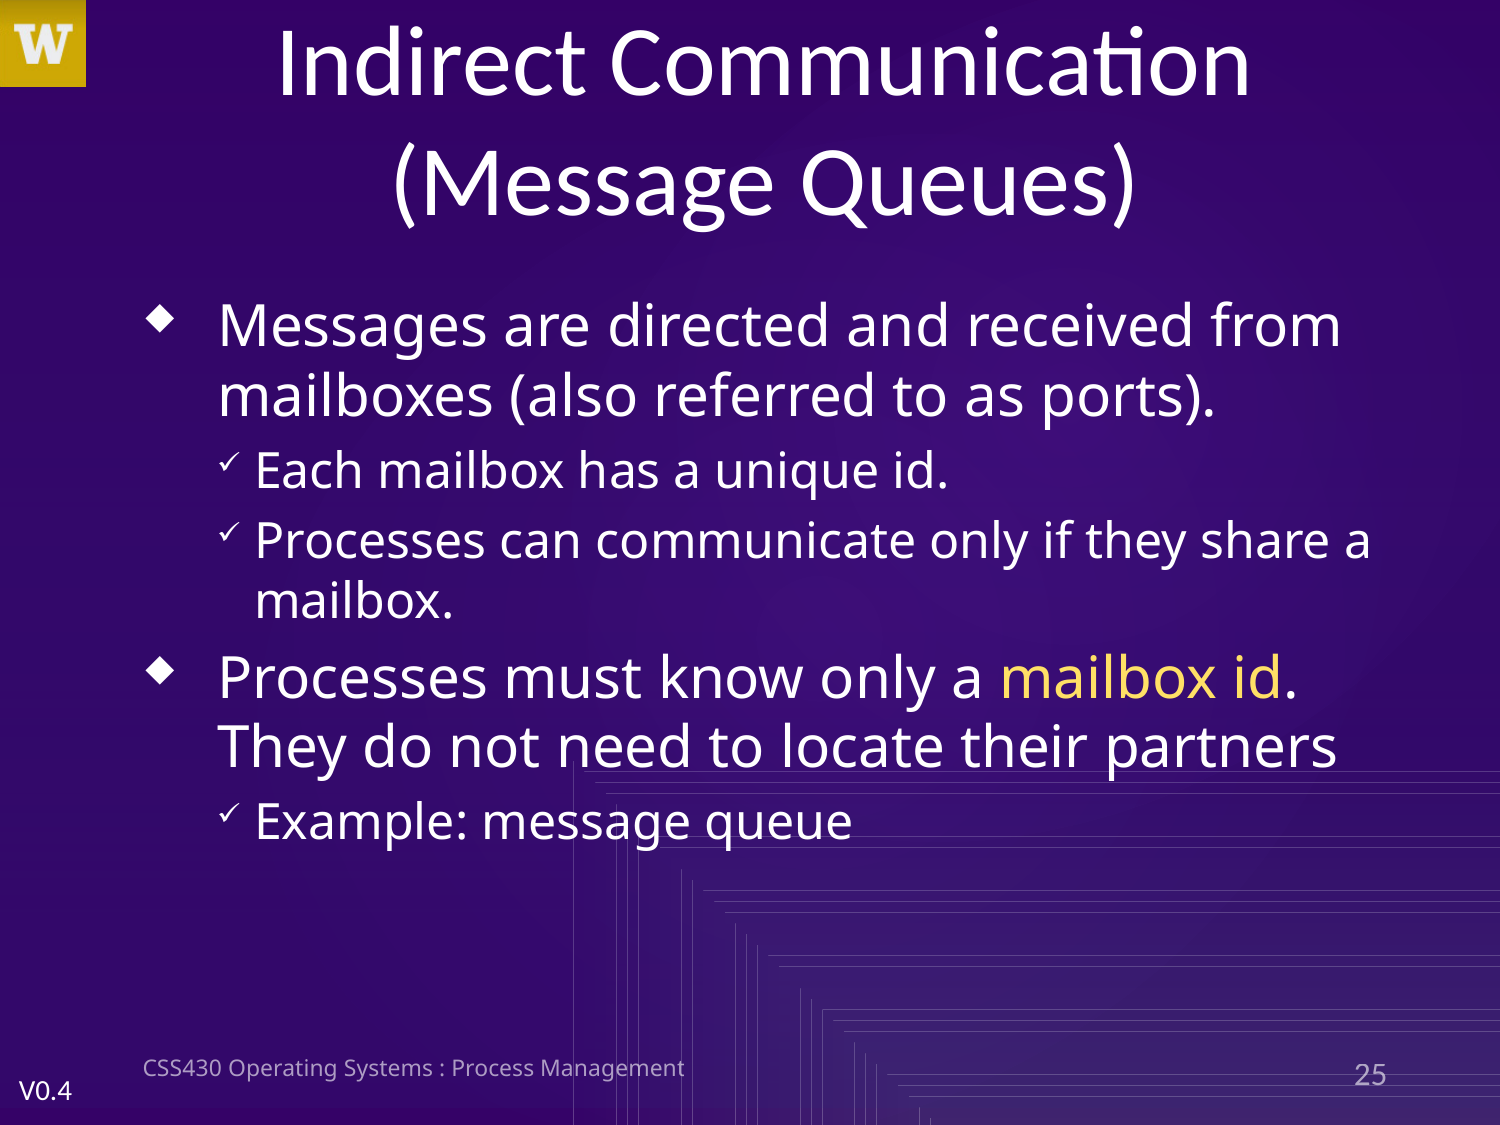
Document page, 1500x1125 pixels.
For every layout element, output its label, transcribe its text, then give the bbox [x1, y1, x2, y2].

footer CSS430 Operating Systems : Process Management [127, 1039, 885, 1100]
text_box Messages are directed and received from mailboxes (also referred to as ports). Each mailbox has a unique id. Processes can communicate only if they share a mailbox. Processes must know only a mailbox id. They do not need to locate their partners Example: message queue [127, 231, 1403, 907]
title Indirect Communication (Message Queues) [127, 0, 1403, 231]
picture [0, 0, 86, 87]
slide_number 25 [1235, 1039, 1403, 1100]
